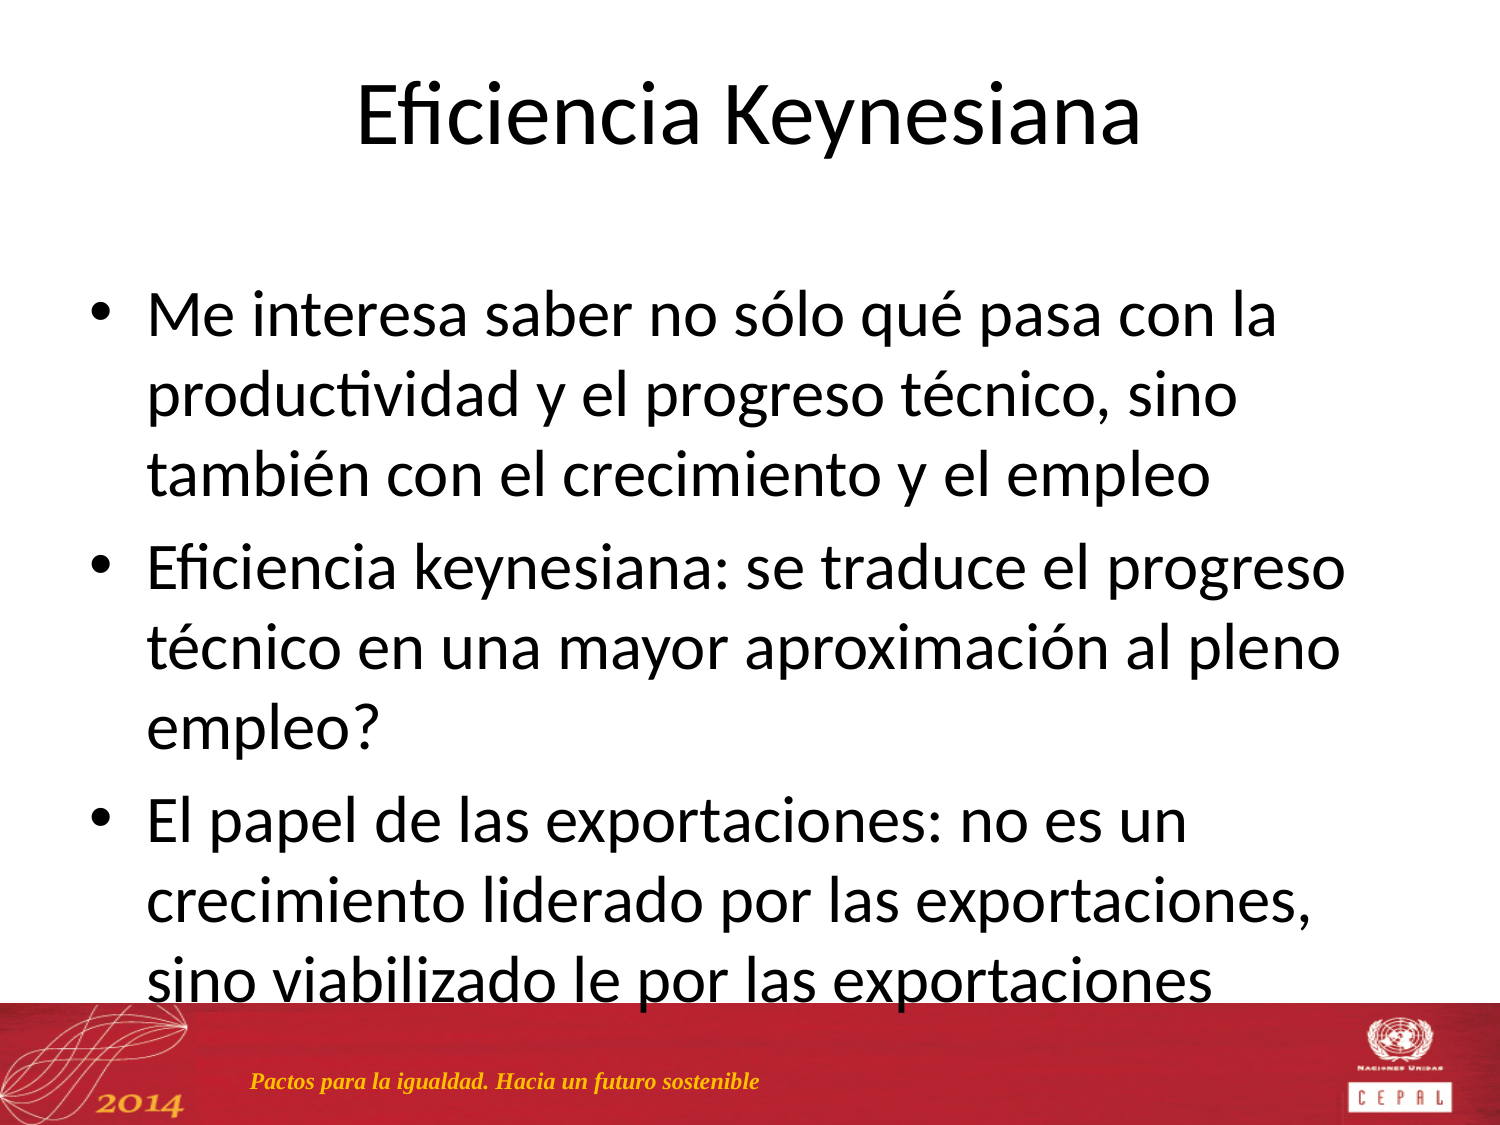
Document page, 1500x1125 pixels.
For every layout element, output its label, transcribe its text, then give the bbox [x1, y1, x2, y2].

picture [0, 1003, 1500, 1125]
list Me interesa saber no sólo qué pasa con la productividad y el progreso técnico, sino también con el crecimiento y el empleo Eficiencia keynesiana: se traduce el progreso técnico en una mayor aproximación al pleno empleo? El papel de las exportaciones: no es un crecimiento liderado por las exportaciones, sino viabilizado le por las exportaciones [75, 262, 1425, 1005]
title Eficiencia Keynesiana [75, 45, 1425, 233]
